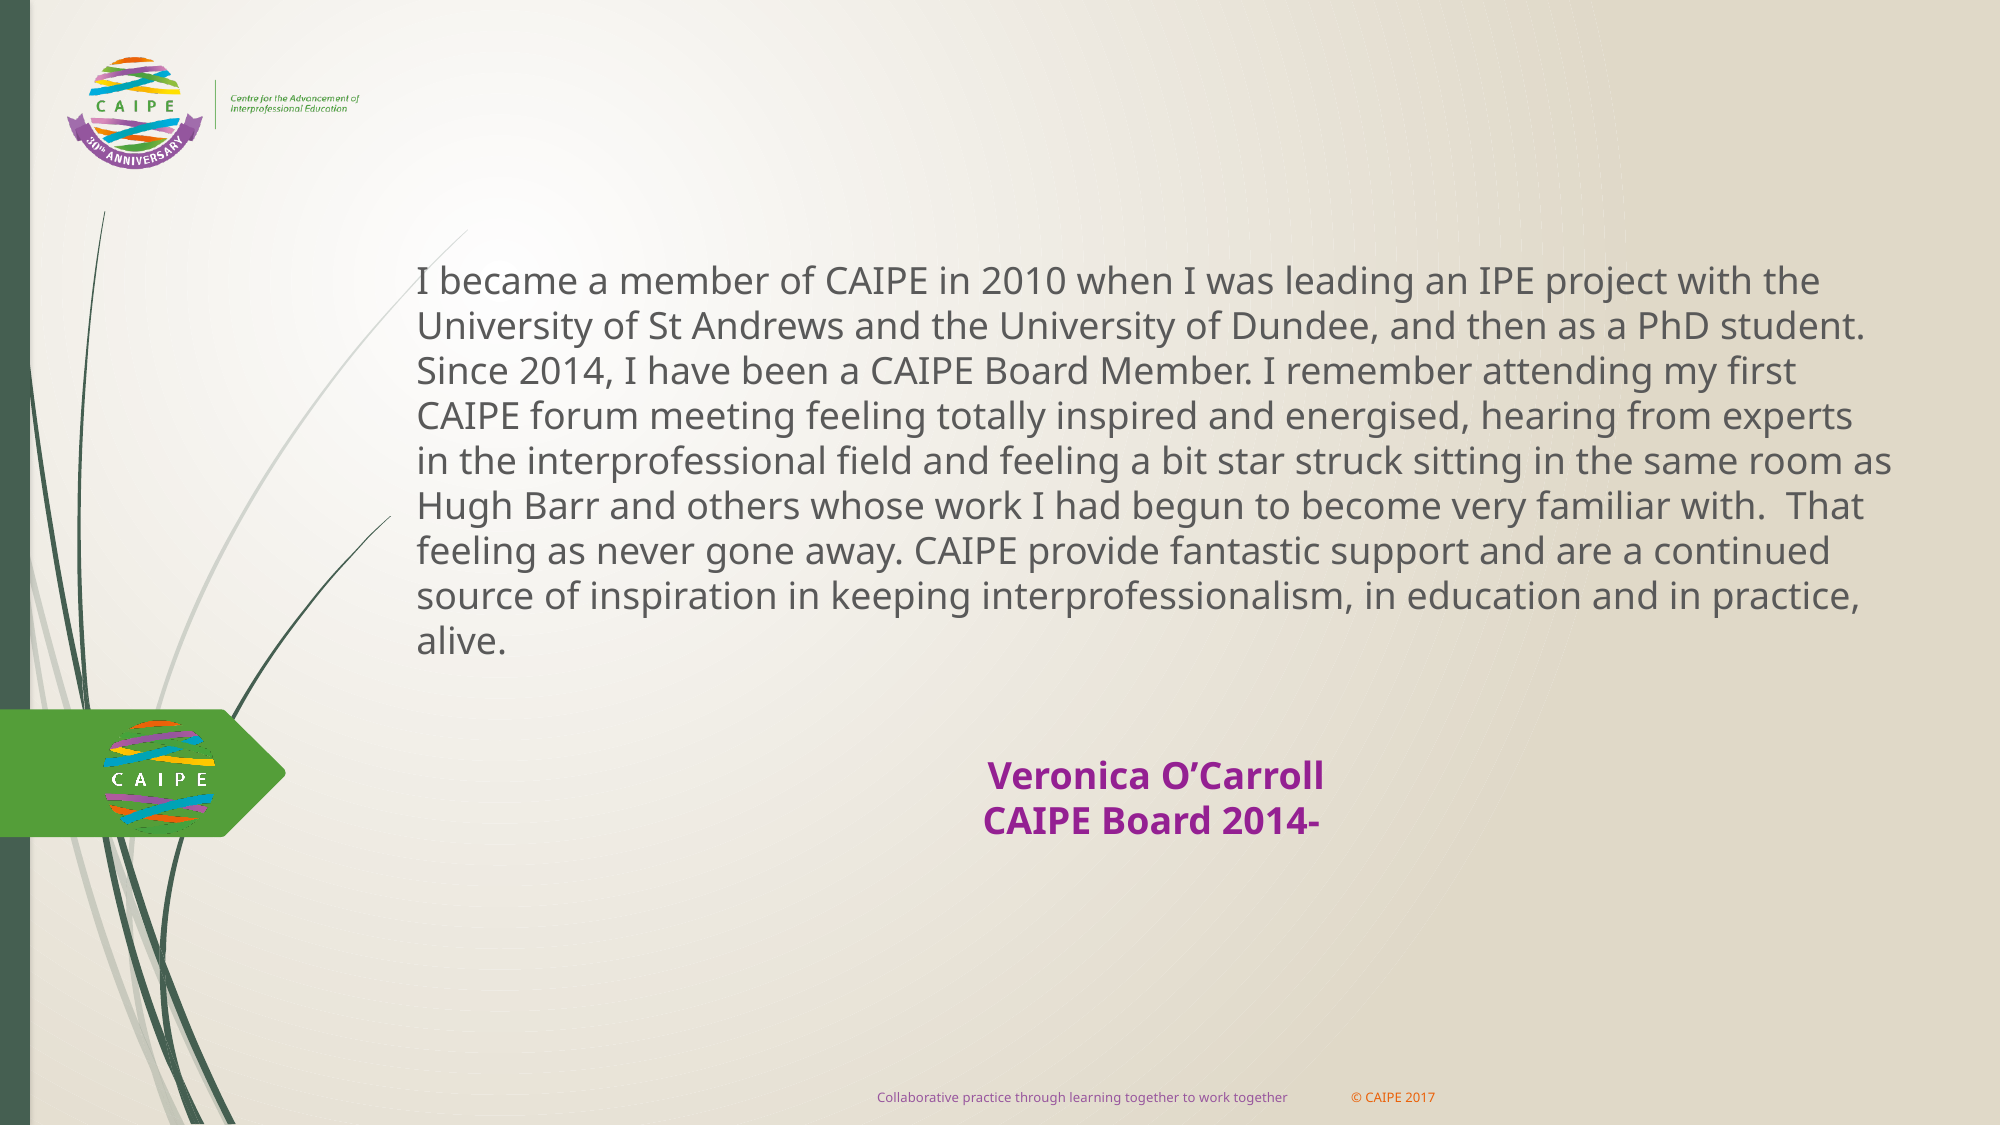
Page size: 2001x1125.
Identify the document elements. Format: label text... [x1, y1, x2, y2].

picture [61, 51, 365, 174]
subtitle I became a member of CAIPE in 2010 when I was leading an IPE project with the University of St Andrews and the University of Dundee, and then as a PhD student. Since 2014, I have been a CAIPE Board Member. I remember attending my first CAIPE forum meeting feeling totally inspired and energised, hearing from experts in the interprofessional field and feeling a bit star struck sitting in the same room as Hugh Barr and others whose work I had begun to become very familiar with. That feeling as never gone away. CAIPE provide fantastic support and are a continued source of inspiration in keeping interprofessionalism, in education and in practice, alive. Veronica O’Carroll CAIPE Board 2014- [401, 249, 1911, 875]
picture [64, 681, 256, 873]
text_box Collaborative practice through learning together to work together © CAIPE 2017 [728, 1067, 1585, 1113]
